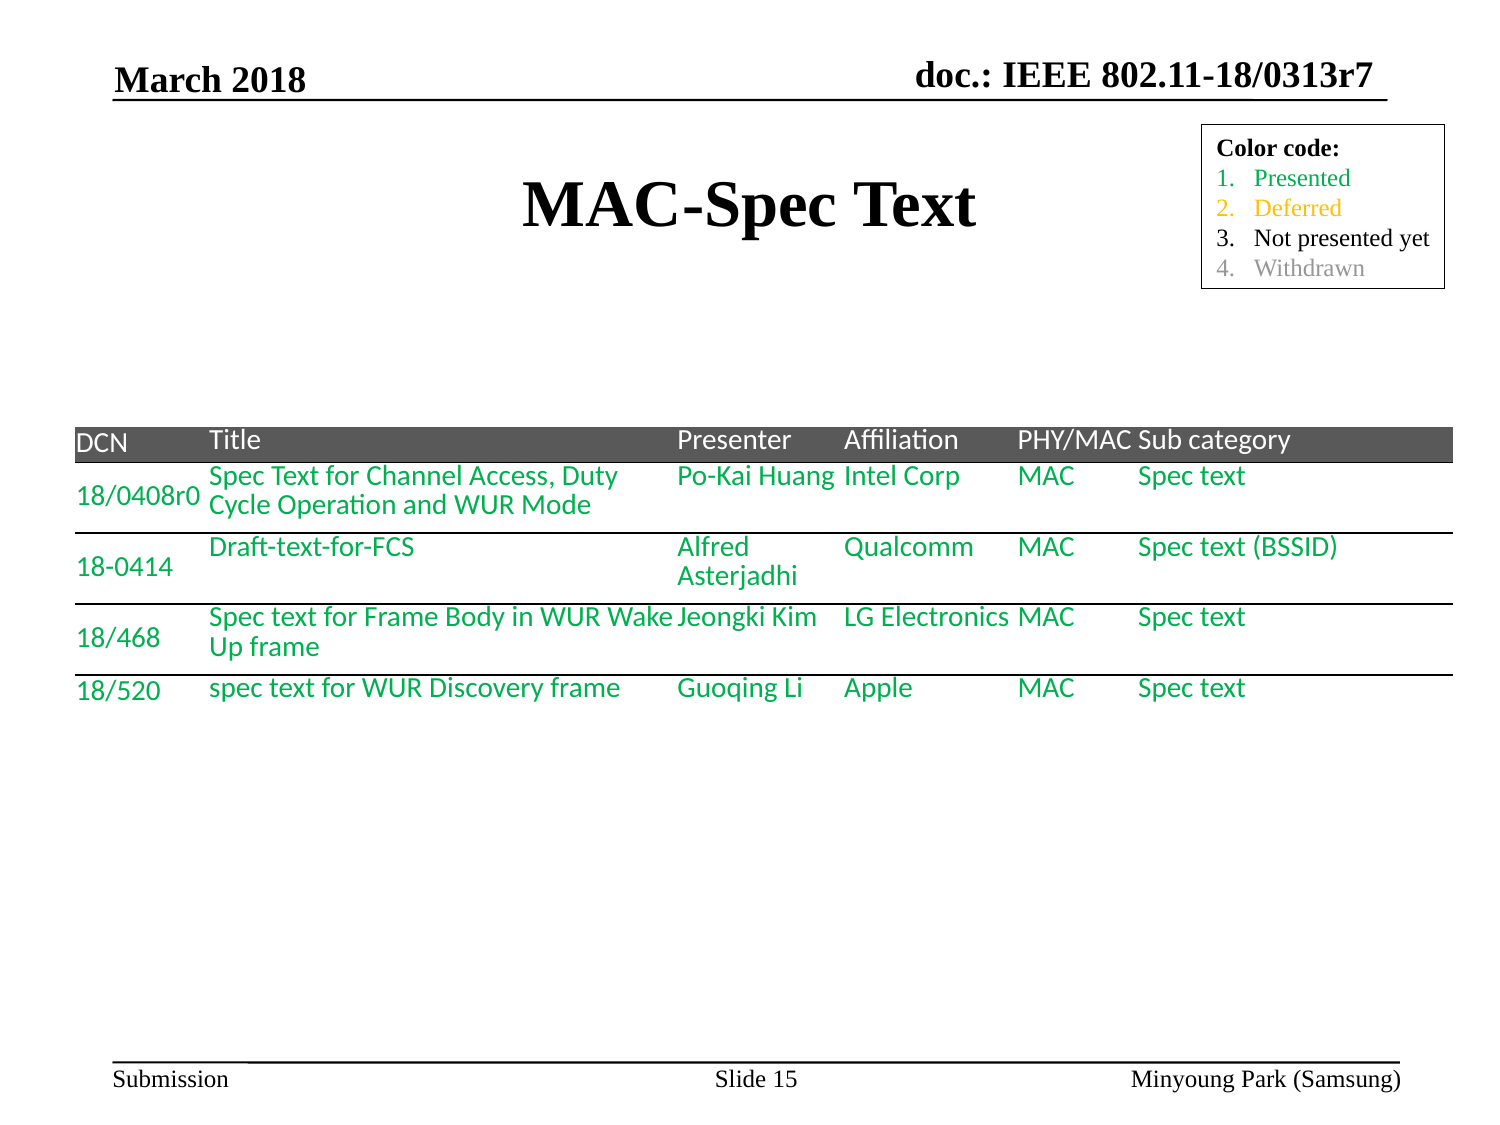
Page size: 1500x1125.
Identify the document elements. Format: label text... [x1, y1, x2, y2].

table_header Title [208, 427, 677, 462]
table_cell Spec text (BSSID) [1137, 534, 1453, 603]
table_cell Alfred Asterjadhi [677, 534, 843, 603]
table_cell Jeongki Kim [677, 605, 843, 674]
table_cell Po-Kai Huang [677, 463, 843, 532]
table_cell MAC [1017, 676, 1137, 710]
table_header Presenter [677, 427, 843, 462]
table_cell Spec text [1137, 605, 1453, 674]
table_cell 18-0414 [75, 534, 208, 603]
table_cell Spec text for Frame Body in WUR Wake Up frame [208, 605, 677, 674]
table_cell Apple [843, 676, 1017, 710]
footer Minyoung Park (Samsung) [949, 1061, 1402, 1093]
table_cell Draft-text-for-FCS [208, 534, 677, 603]
table_cell Spec text [1137, 463, 1453, 532]
table_cell Intel Corp [843, 463, 1017, 532]
slide_number Slide 15 [712, 1061, 800, 1093]
table_cell 18/520 [75, 676, 208, 710]
table_cell MAC [1017, 463, 1137, 532]
text_box Color code: Presented Deferred Not presented yet Withdrawn [1201, 124, 1445, 289]
table_cell LG Electronics [843, 605, 1017, 674]
title MAC-Spec Text [112, 112, 1388, 288]
table_header Affiliation [843, 427, 1017, 462]
table_cell 18/0408r0 [75, 463, 208, 532]
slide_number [114, 54, 335, 101]
table_cell MAC [1017, 605, 1137, 674]
table_header DCN [75, 427, 208, 462]
table_header PHY/MAC [1017, 427, 1137, 462]
table_cell spec text for WUR Discovery frame [208, 676, 677, 710]
table_cell MAC [1017, 534, 1137, 603]
table_header Sub category [1137, 427, 1453, 462]
table_cell Spec Text for Channel Access, Duty Cycle Operation and WUR Mode [208, 463, 677, 532]
table_cell 18/468 [75, 605, 208, 674]
table_cell Qualcomm [843, 534, 1017, 603]
table_cell Guoqing Li [677, 676, 843, 710]
table_cell Spec text [1137, 676, 1453, 710]
